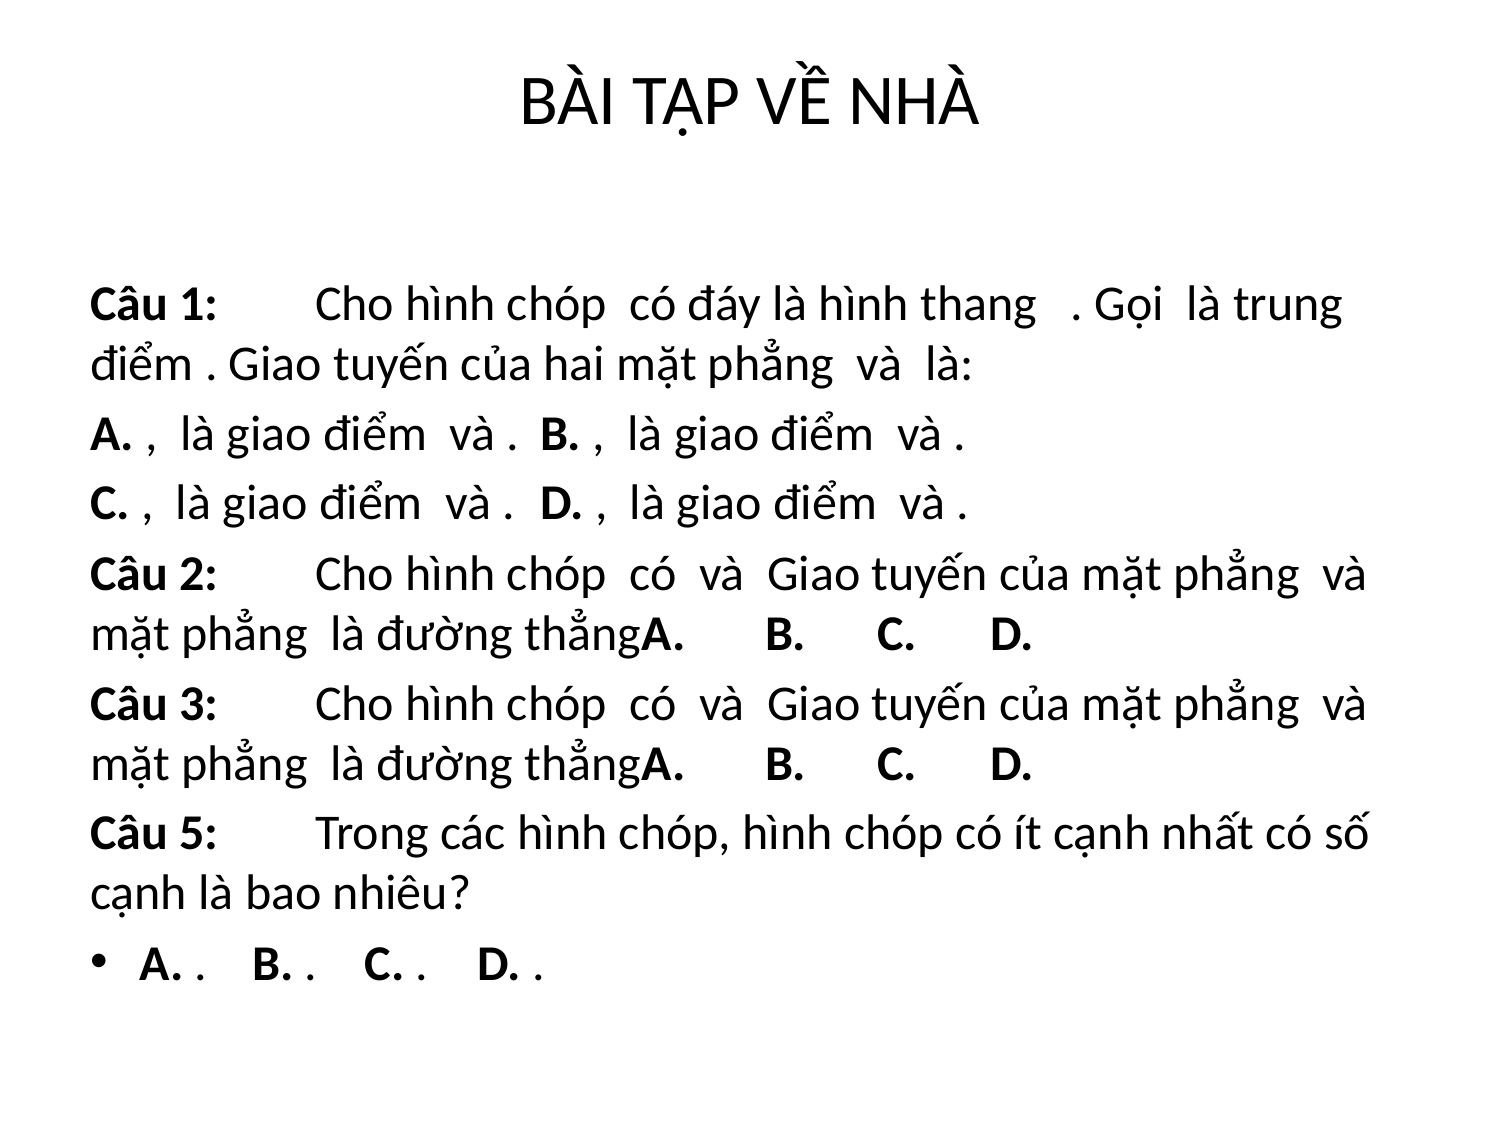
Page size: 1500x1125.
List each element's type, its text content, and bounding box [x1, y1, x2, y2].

list Câu 1: Cho hình chóp có đáy là hình thang . Gọi là trung điểm . Giao tuyến của hai mặt phẳng và là: A. , là giao điểm và . B. , là giao điểm và . C. , là giao điểm và . D. , là giao điểm và . Câu 2: Cho hình chóp có và Giao tuyến của mặt phẳng và mặt phẳng là đường thẳngA. B. C. D. Câu 3: Cho hình chóp có và Giao tuyến của mặt phẳng và mặt phẳng là đường thẳngA. B. C. D. Câu 5: Trong các hình chóp, hình chóp có ít cạnh nhất có số cạnh là bao nhiêu? A. . B. . C. . D. . [75, 262, 1425, 1005]
title BÀI TẬP VỀ NHÀ [75, 45, 1425, 233]
